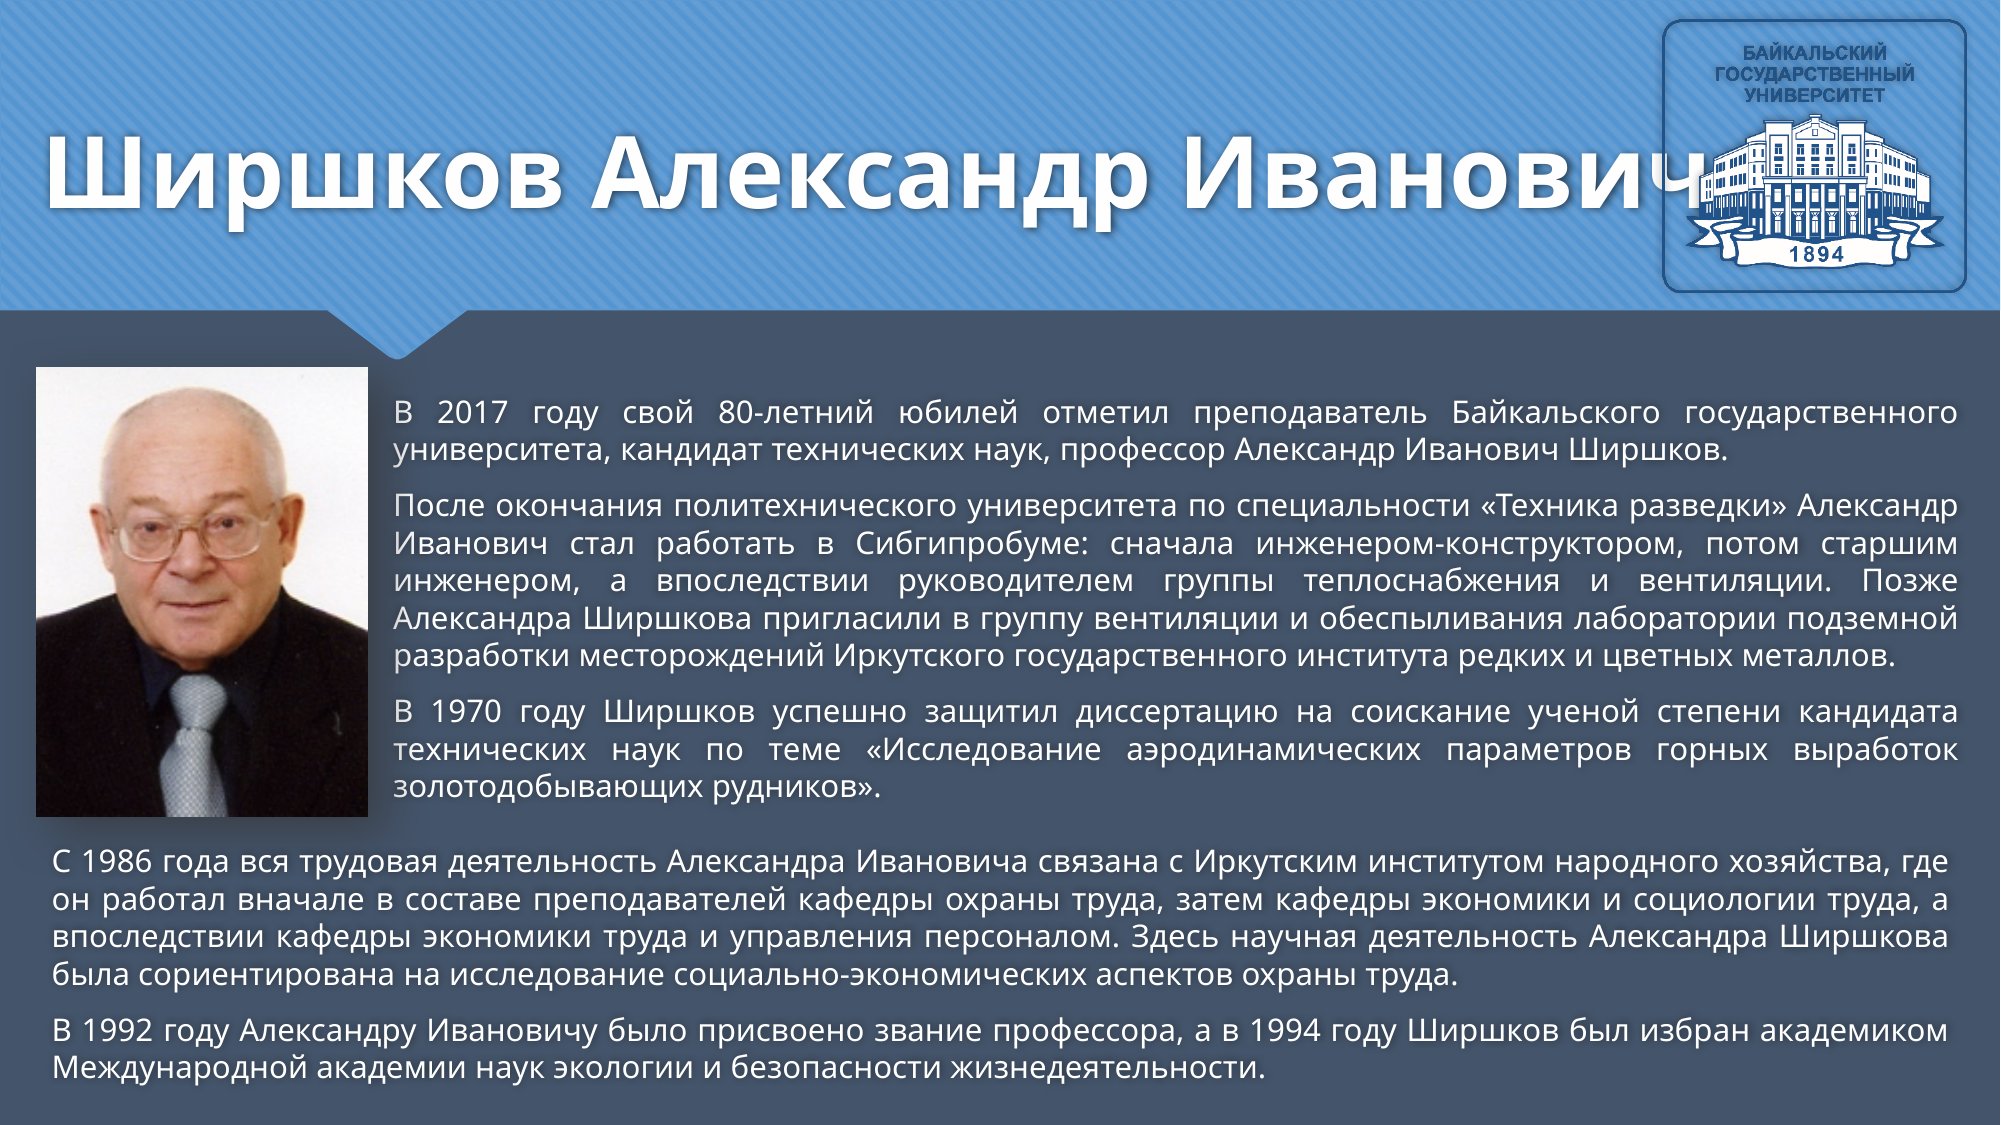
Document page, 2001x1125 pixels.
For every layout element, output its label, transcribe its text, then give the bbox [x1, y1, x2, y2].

title Ширшков Александр Иванович [26, 76, 1656, 236]
text_box В 2017 году свой 80-летний юбилей отметил преподаватель Байкальского государственного университета, кандидат технических наук, профессор Александр Иванович Ширшков. После окончания политехнического университета по специальности «Техника разведки» Александр Иванович стал работать в Сибгипробуме: сначала инженером-конструктором, потом старшим инженером, а впоследствии руководителем группы теплоснабжения и вентиляции. Позже Александра Ширшкова пригласили в группу вентиляции и обеспыливания лаборатории подземной разработки месторождений Иркутского государственного института редких и цветных металлов. В 1970 году Ширшков успешно защитил диссертацию на соискание ученой степени кандидата технических наук по теме «Исследование аэродинамических параметров горных выработок золотодобывающих рудников». [416, 438, 1976, 861]
text_box С 1986 года вся трудовая деятельность Александра Ивановича связана с Иркутским институтом народного хозяйства, где он работал вначале в составе преподавателей кафедры охраны труда, затем кафедры экономики и социологии труда, а впоследствии кафедры экономики труда и управления персоналом. Здесь научная деятельность Александра Ширшкова была сориентирована на исследование социально-экономических аспектов охраны труда. В 1992 году Александру Ивановичу было присвоено звание профессора, а в 1994 году Ширшков был избран академиком Международной академии наук экологии и безопасности жизнедеятельности. [36, 816, 1967, 1111]
picture [36, 366, 369, 818]
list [1662, 19, 1967, 293]
